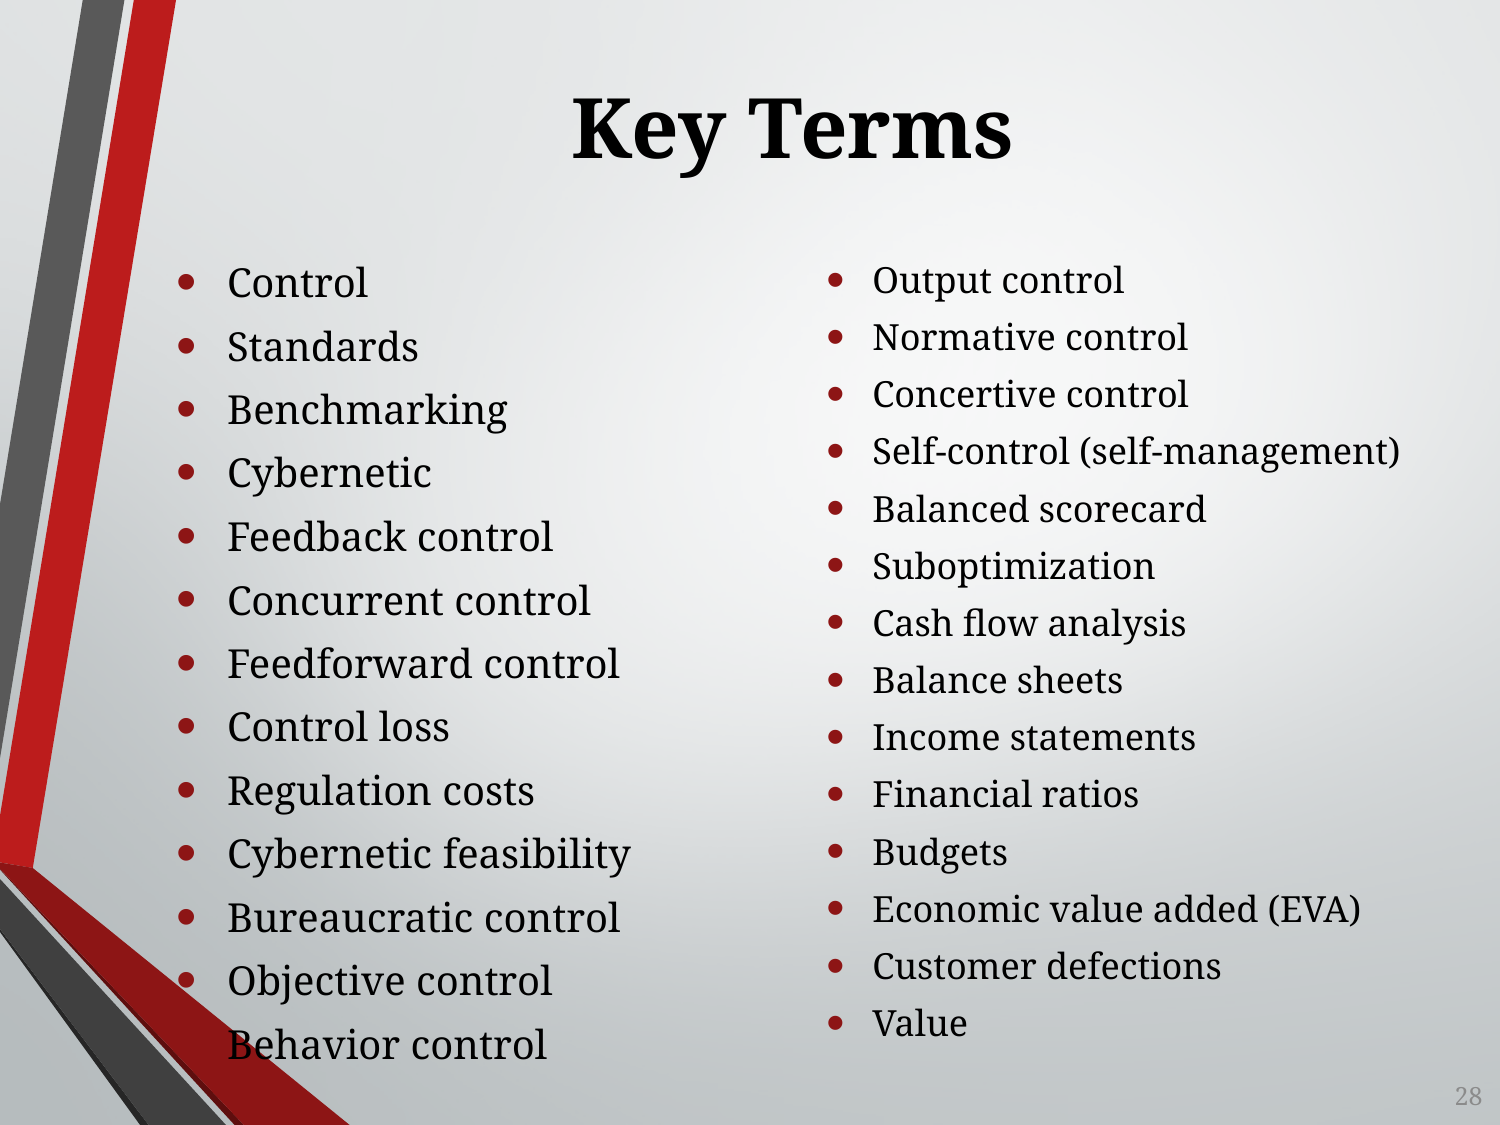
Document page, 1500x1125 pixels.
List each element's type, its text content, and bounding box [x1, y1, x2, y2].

list Output control Normative control Concertive control Self-control (self-management) Balanced scorecard Suboptimization Cash flow analysis Balance sheets Income statements Financial ratios Budgets Economic value added (EVA) Customer defections Value [811, 249, 1425, 1088]
title Key Terms [161, 37, 1425, 213]
slide_number 28 [1160, 1067, 1498, 1125]
list Control Standards Benchmarking Cybernetic Feedback control Concurrent control Feedforward control Control loss Regulation costs Cybernetic feasibility Bureaucratic control Objective control Behavior control [161, 249, 775, 1088]
